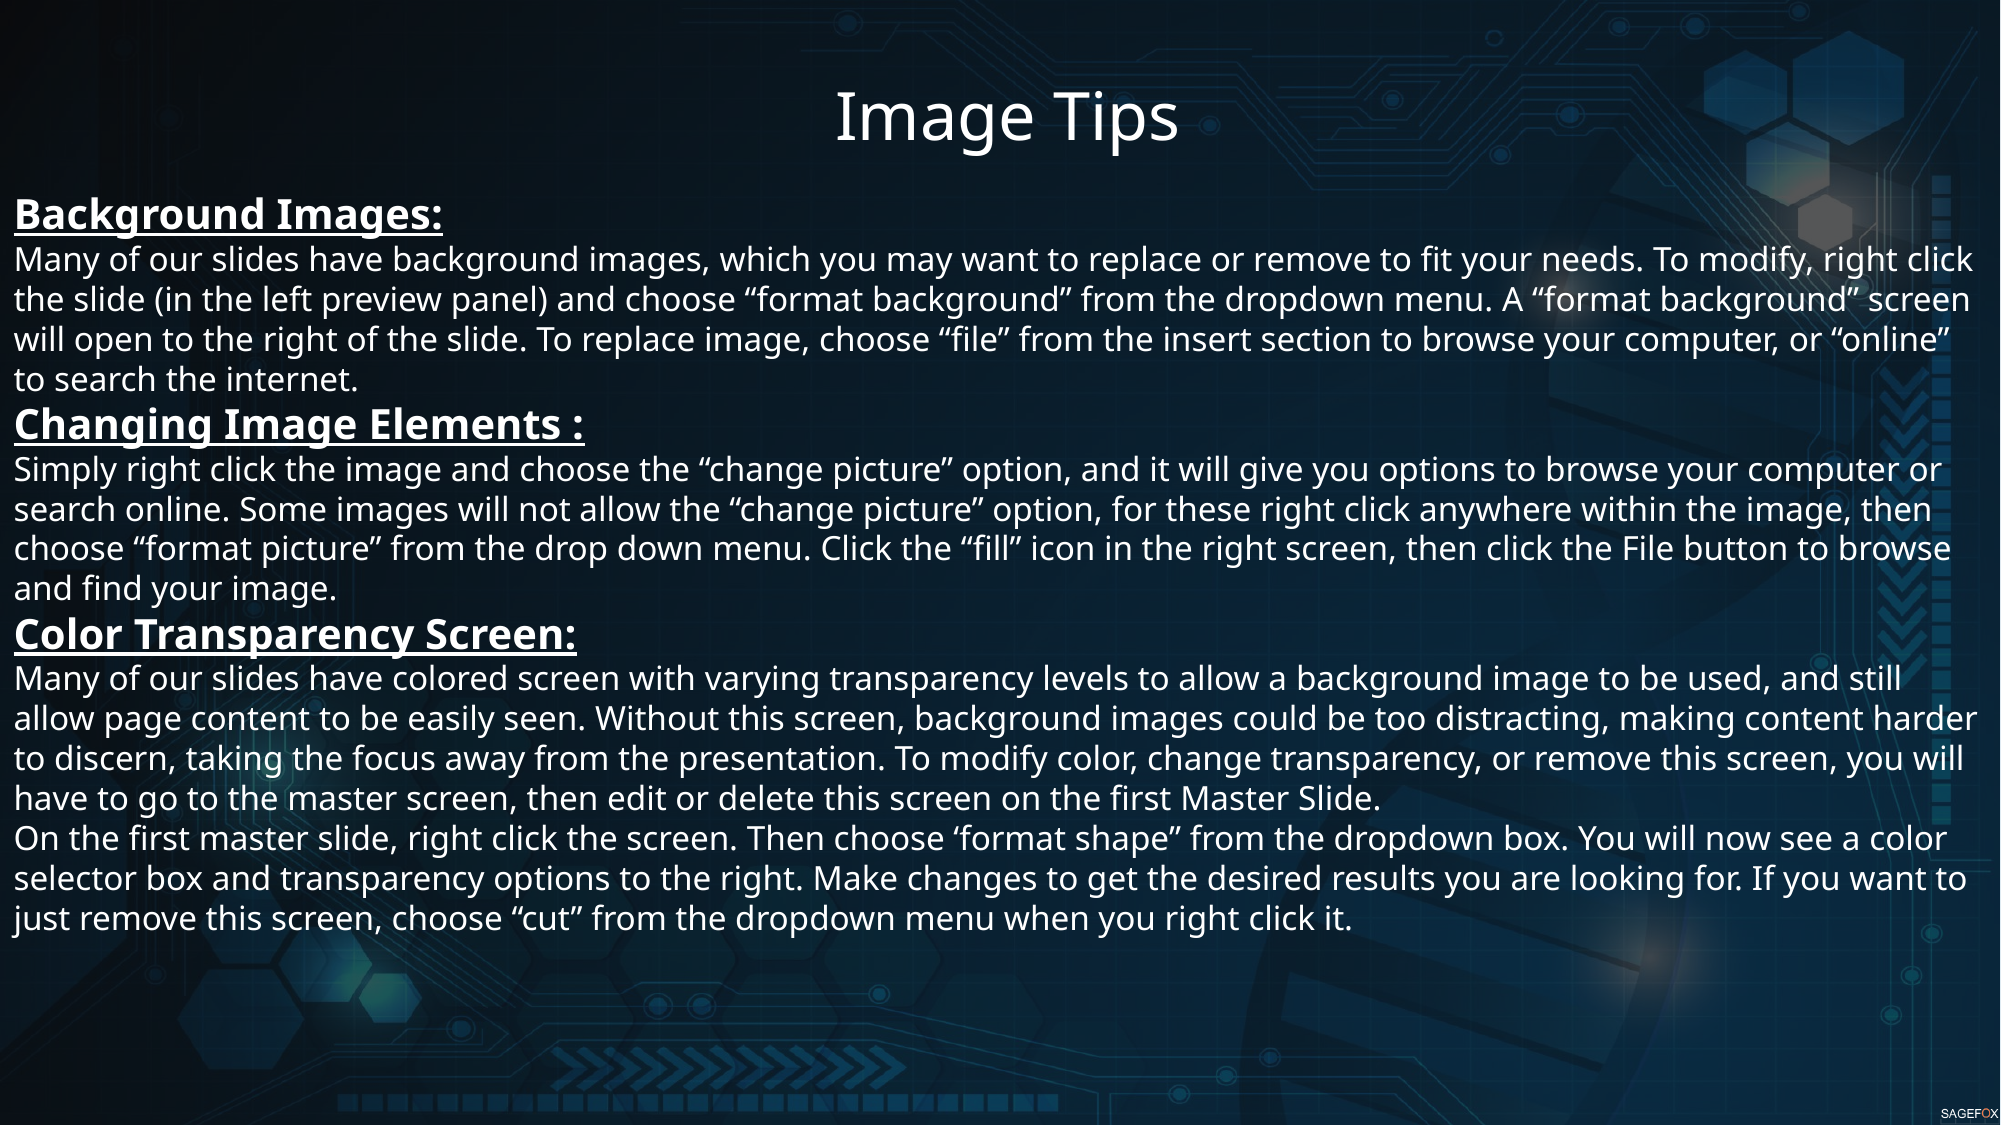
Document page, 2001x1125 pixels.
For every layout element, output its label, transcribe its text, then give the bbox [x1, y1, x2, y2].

text_box Background Images: Many of our slides have background images, which you may want to replace or remove to fit your needs. To modify, right click the slide (in the left preview panel) and choose “format background” from the dropdown menu. A “format background” screen will open to the right of the slide. To replace image, choose “file” from the insert section to browse your computer, or “online” to search the internet. Changing Image Elements : Simply right click the image and choose the “change picture” option, and it will give you options to browse your computer or search online. Some images will not allow the “change picture” option, for these right click anywhere within the image, then choose “format picture” from the drop down menu. Click the “fill” icon in the right screen, then click the File button to browse and find your image. Color Transparency Screen: Many of our slides have colored screen with varying transparency levels to allow a background image to be used, and still allow page content to be easily seen. Without this screen, background images could be too distracting, making content harder to discern, taking the focus away from the presentation. To modify color, change transparency, or remove this screen, you will have to go to the master screen, then edit or delete this screen on the first Master Slide. On the first master slide, right click the screen. Then choose ‘format shape” from the dropdown box. You will now see a color selector box and transparency options to the right. Make changes to get the desired results you are looking for. If you want to just remove this screen, choose “cut” from the dropdown menu when you right click it. [0, 0, 2000, 1125]
title Image Tips [597, 59, 1420, 177]
